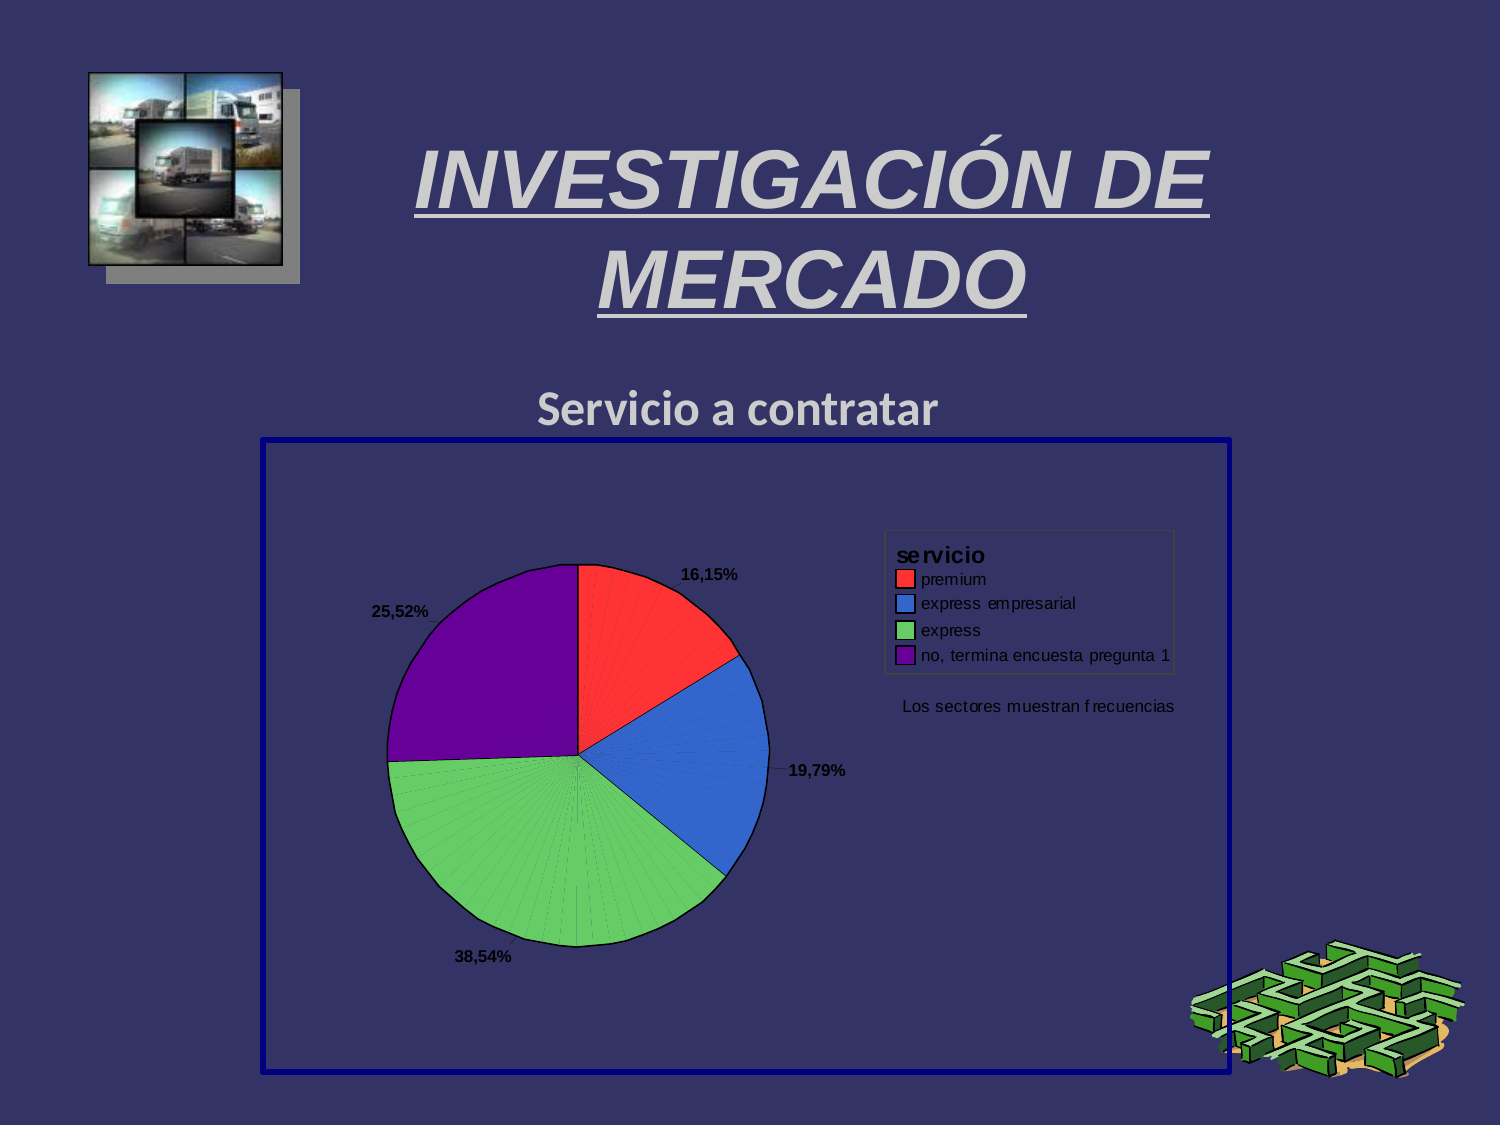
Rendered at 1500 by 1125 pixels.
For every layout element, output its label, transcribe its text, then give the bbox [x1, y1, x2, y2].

picture [265, 442, 1227, 1070]
text_box INVESTIGACIÓN DE MERCADO [295, 118, 1329, 333]
text_box Servicio a contratar [236, 367, 1241, 443]
picture [88, 71, 283, 267]
